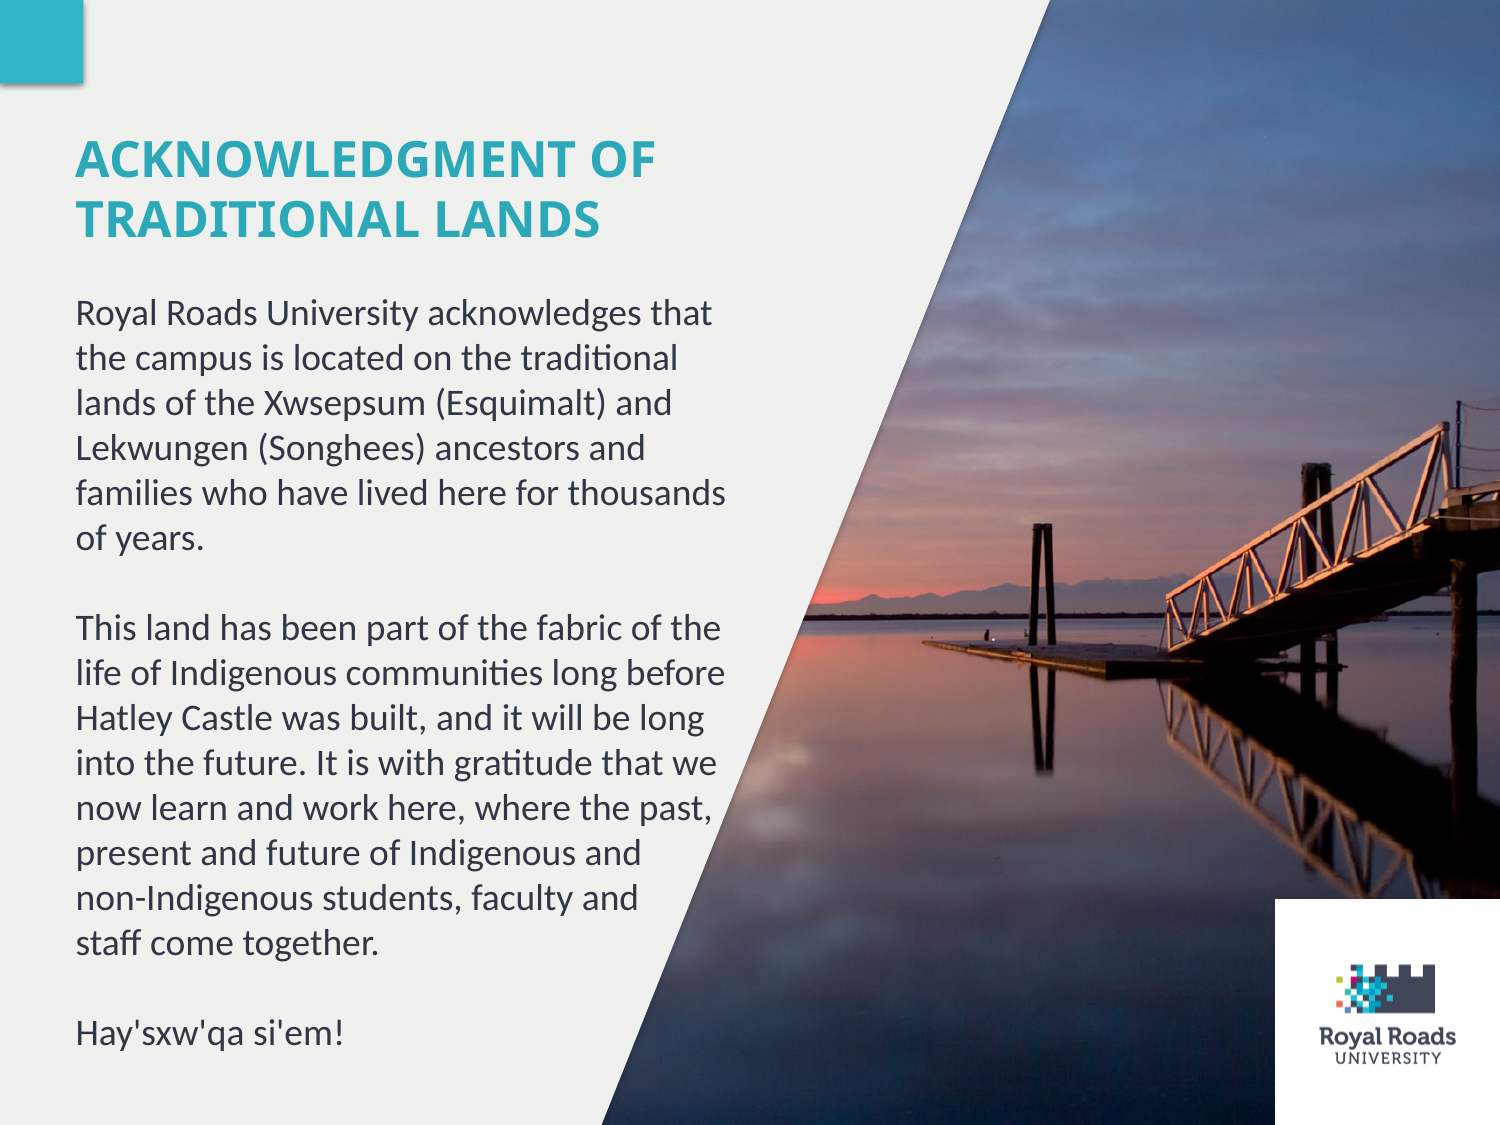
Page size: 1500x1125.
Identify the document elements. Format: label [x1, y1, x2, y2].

picture [602, 0, 1500, 1125]
